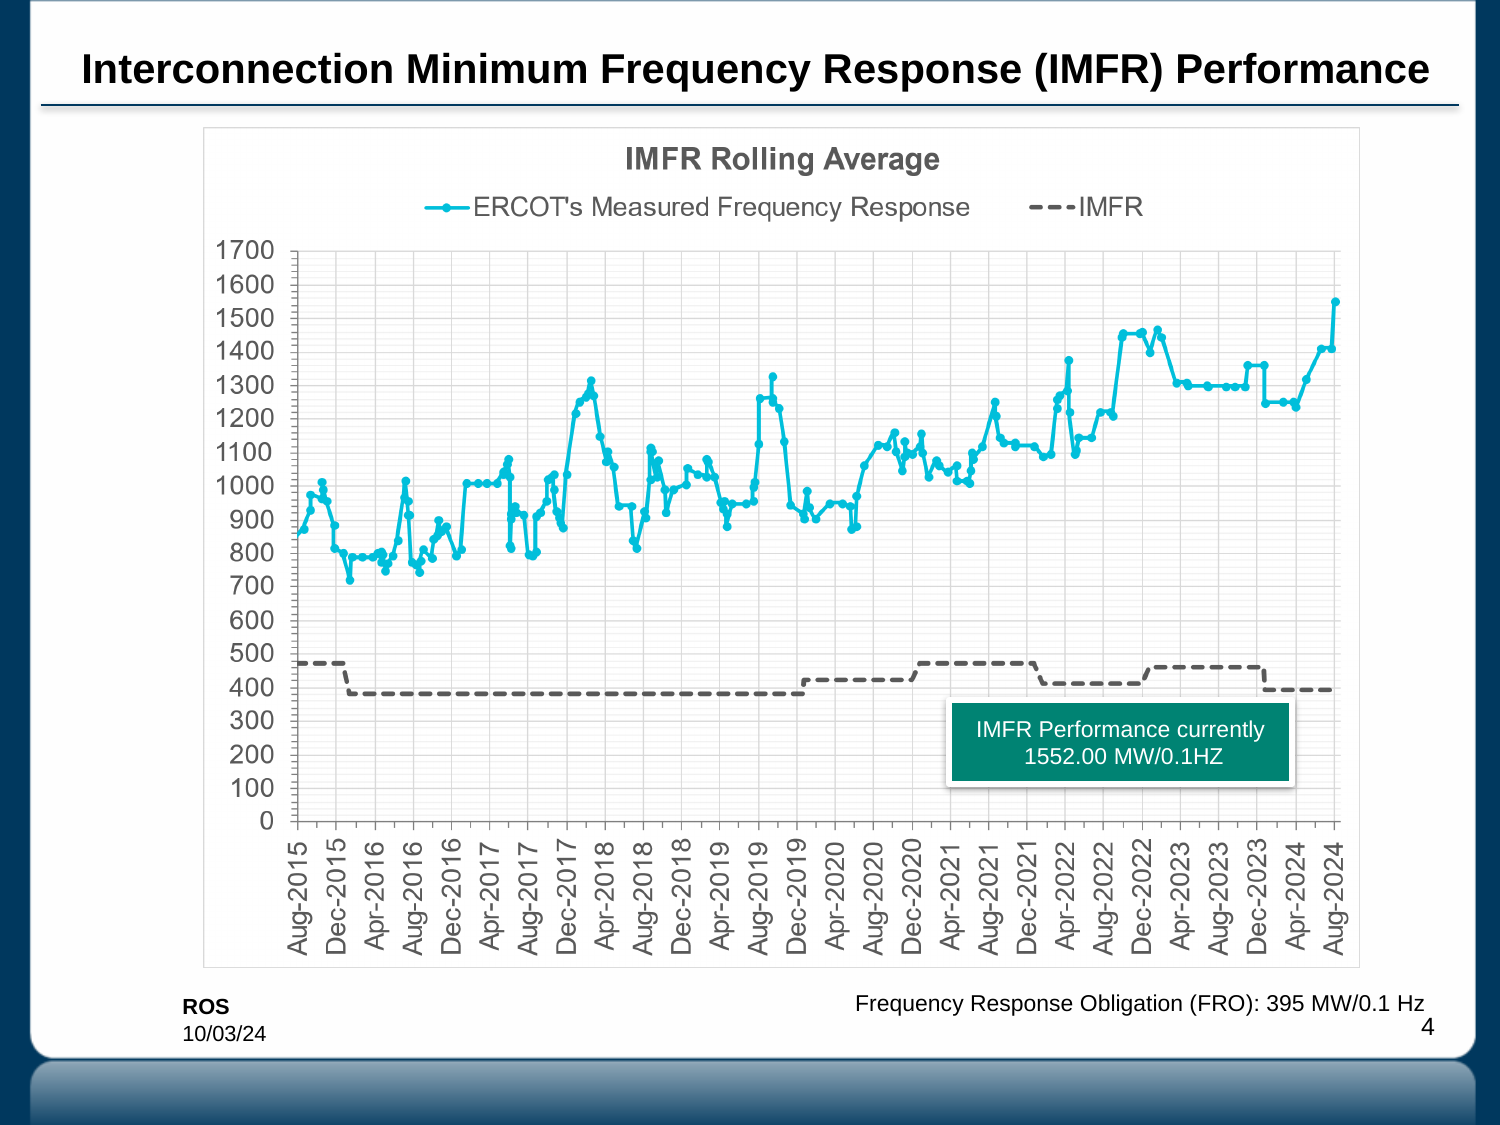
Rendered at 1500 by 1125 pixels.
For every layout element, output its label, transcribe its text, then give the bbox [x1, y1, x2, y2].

picture [0, 0, 1500, 1125]
text_box Frequency Response Obligation (FRO): 395 MW/0.1 Hz [840, 981, 1450, 1024]
title Interconnection Minimum Frequency Response (IMFR) Performance [62, 29, 1450, 106]
